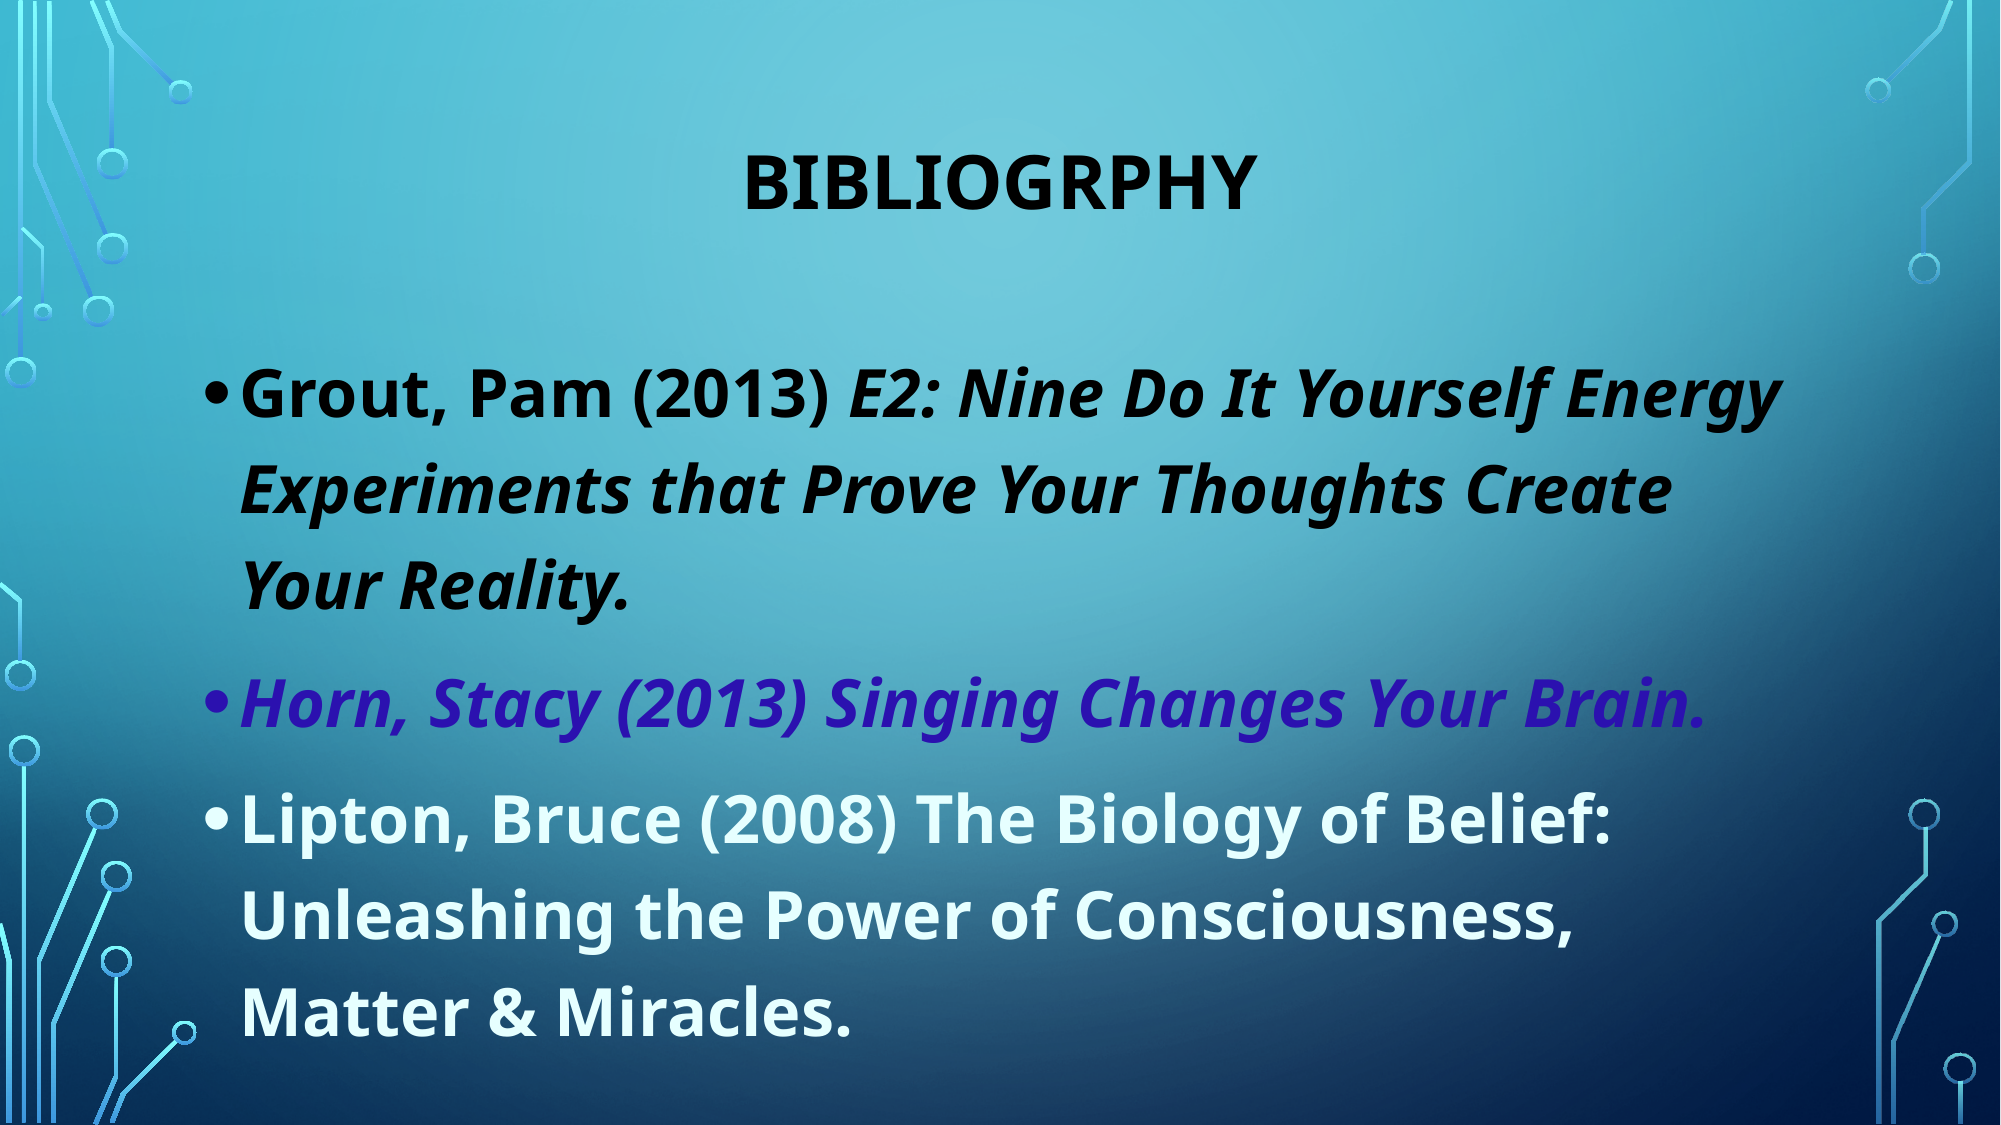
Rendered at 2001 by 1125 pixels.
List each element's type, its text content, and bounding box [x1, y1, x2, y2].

list Grout, Pam (2013) E2: Nine Do It Yourself Energy Experiments that Prove Your Thoughts Create Your Reality. Horn, Stacy (2013) Singing Changes Your Brain. Lipton, Bruce (2008) The Biology of Belief: Unleashing the Power of Consciousness, Matter & Miracles. [187, 327, 1813, 1065]
title BIBLIOGRPHY [187, 101, 1813, 270]
